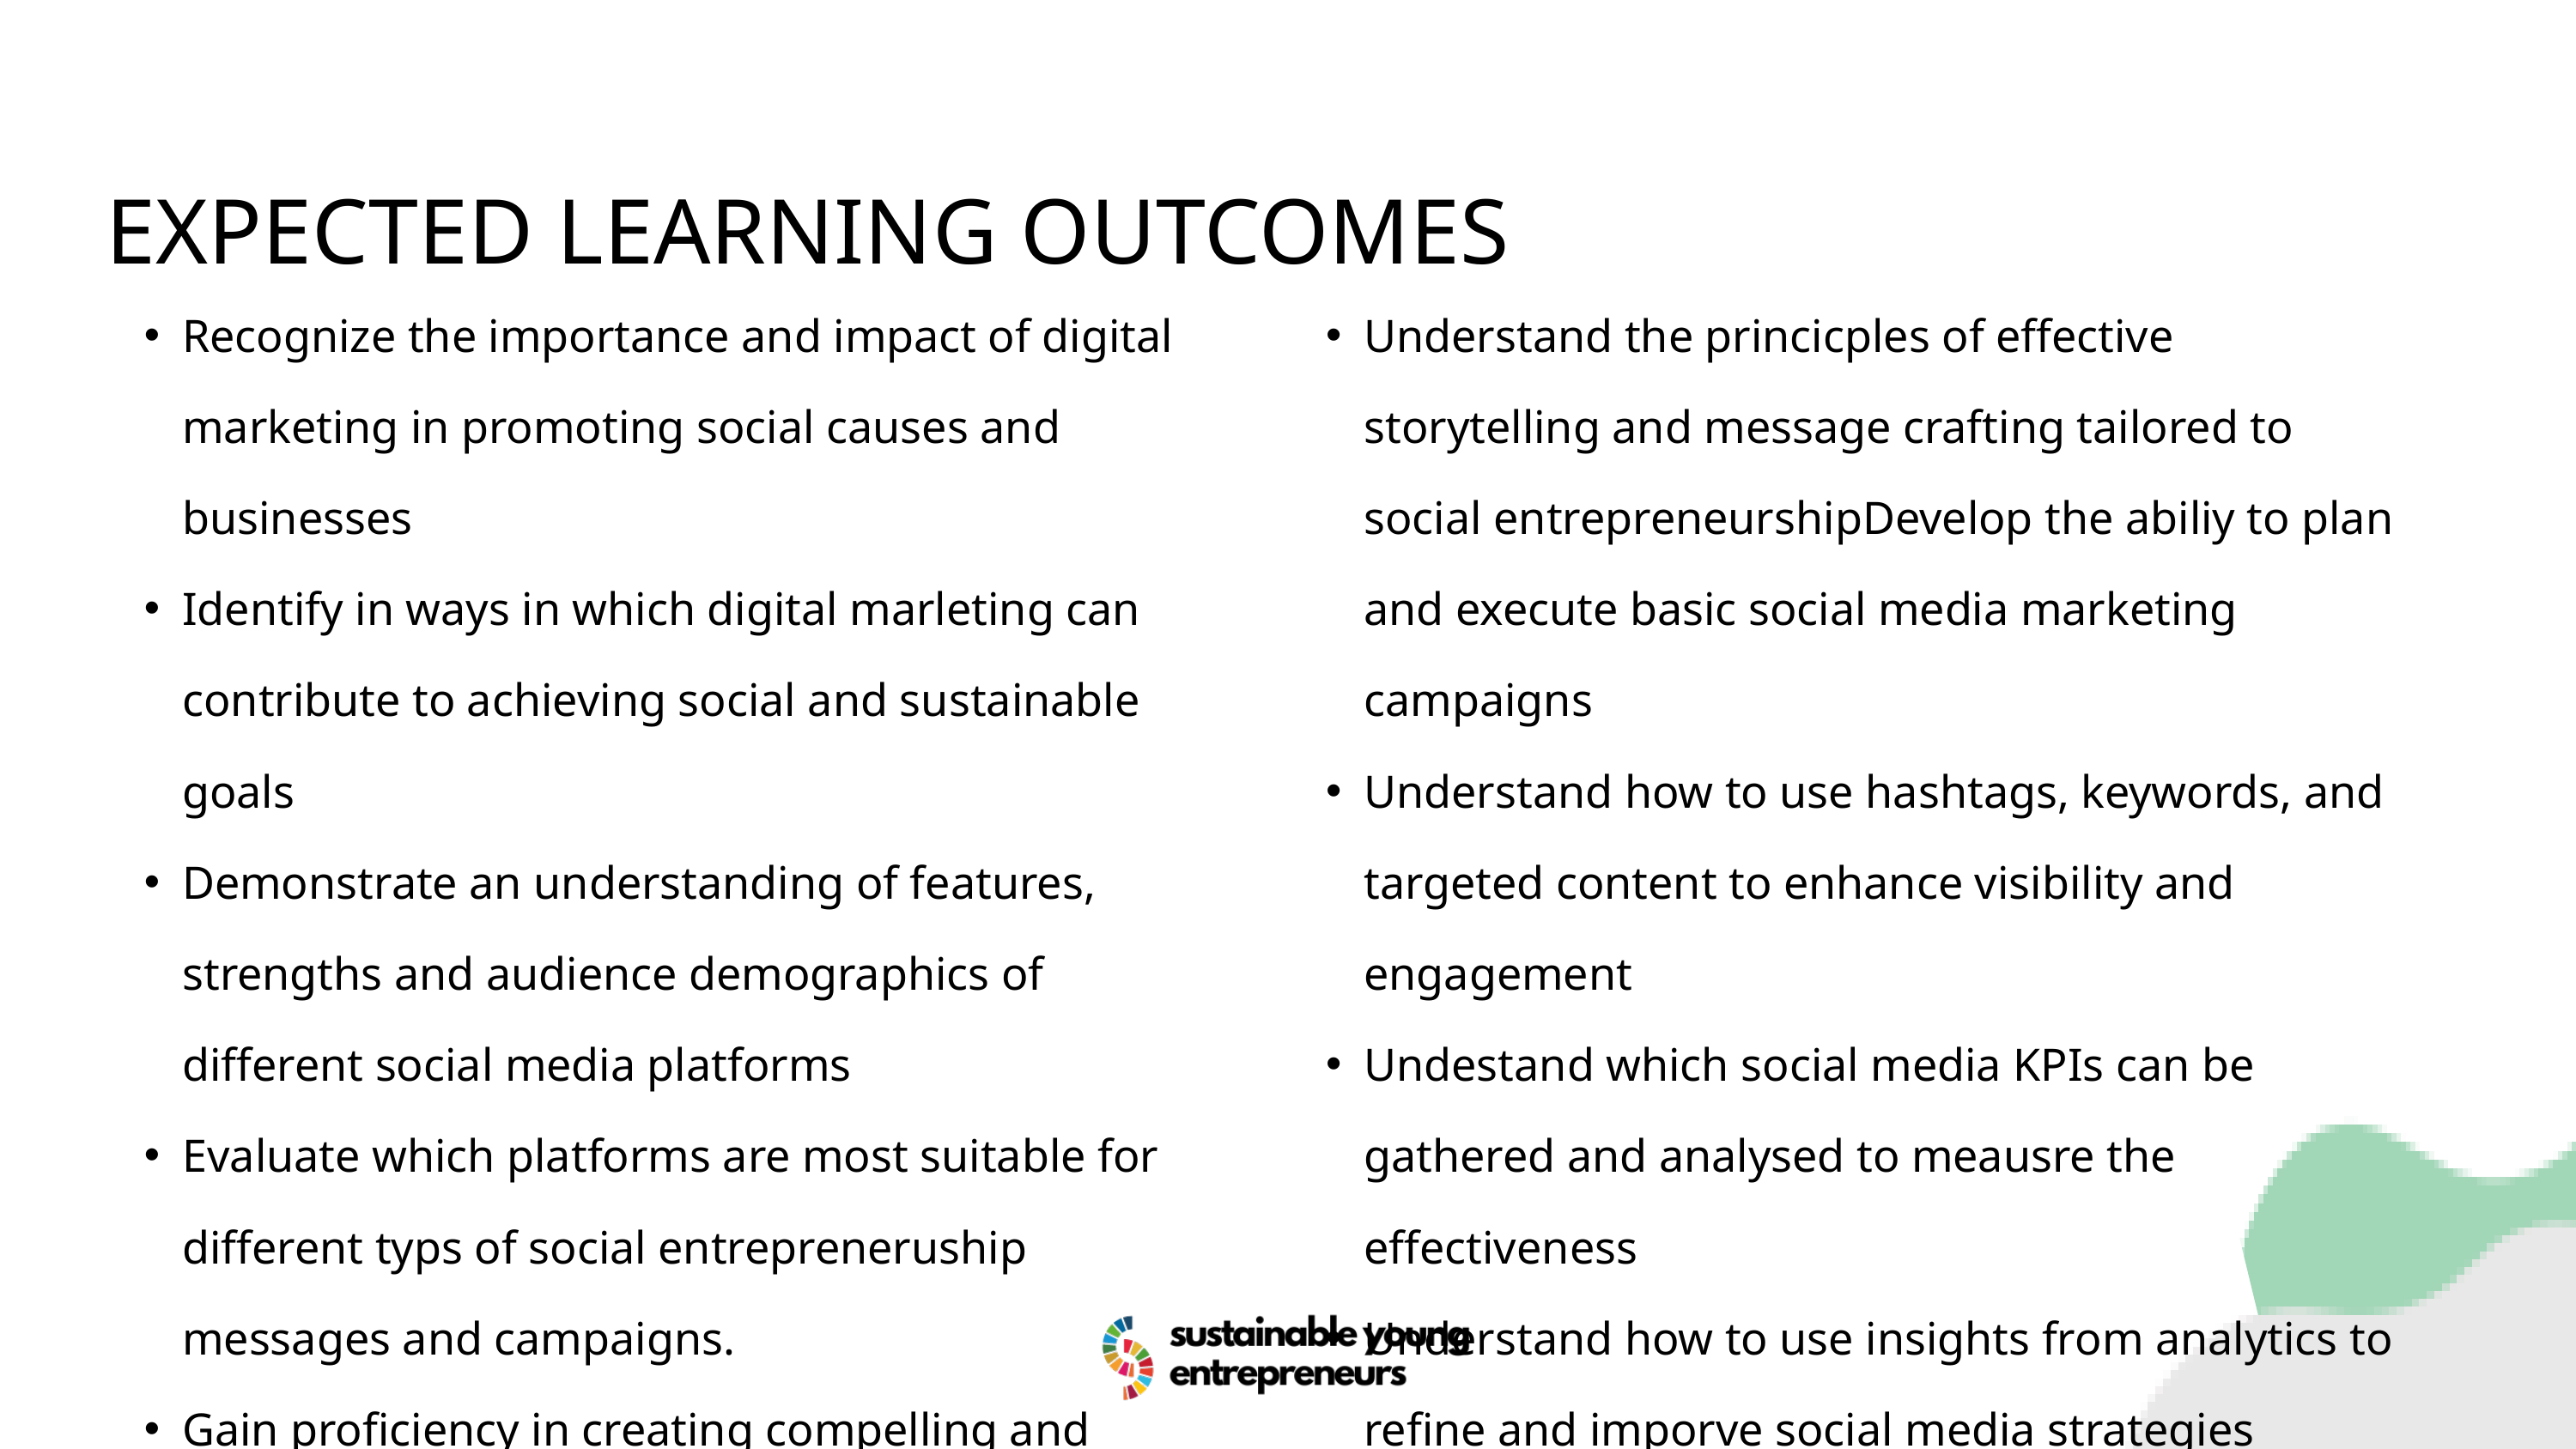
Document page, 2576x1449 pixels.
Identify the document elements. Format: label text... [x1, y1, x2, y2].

text_box Understand the princicples of effective storytelling and message crafting tailored to social entrepreneurshipDevelop the abiliy to plan and execute basic social media marketing campaigns Understand how to use hashtags, keywords, and targeted content to enhance visibility and engagement Undestand which social media KPIs can be gathered and analysed to meausre the effectiveness Understand how to use insights from analytics to refine and imporve social media strategies [1287, 270, 2401, 1449]
text_box [2401, 1212, 2576, 1449]
text_box Recognize the importance and impact of digital marketing in promoting social causes and businesses Identify in ways in which digital marleting can contribute to achieving social and sustainable goals Demonstrate an understanding of features, strengths and audience demographics of different social media platforms Evaluate which platforms are most suitable for different typs of social entrepreneruship messages and campaigns. Gain proficiency in creating compelling and appropriate content for sicla media, including text, images and videos [106, 270, 1219, 1449]
text_box EXPECTED LEARNING OUTCOMES [106, 131, 1766, 282]
text_box [1086, 1303, 1287, 1416]
text_box [2401, 1015, 2576, 1212]
